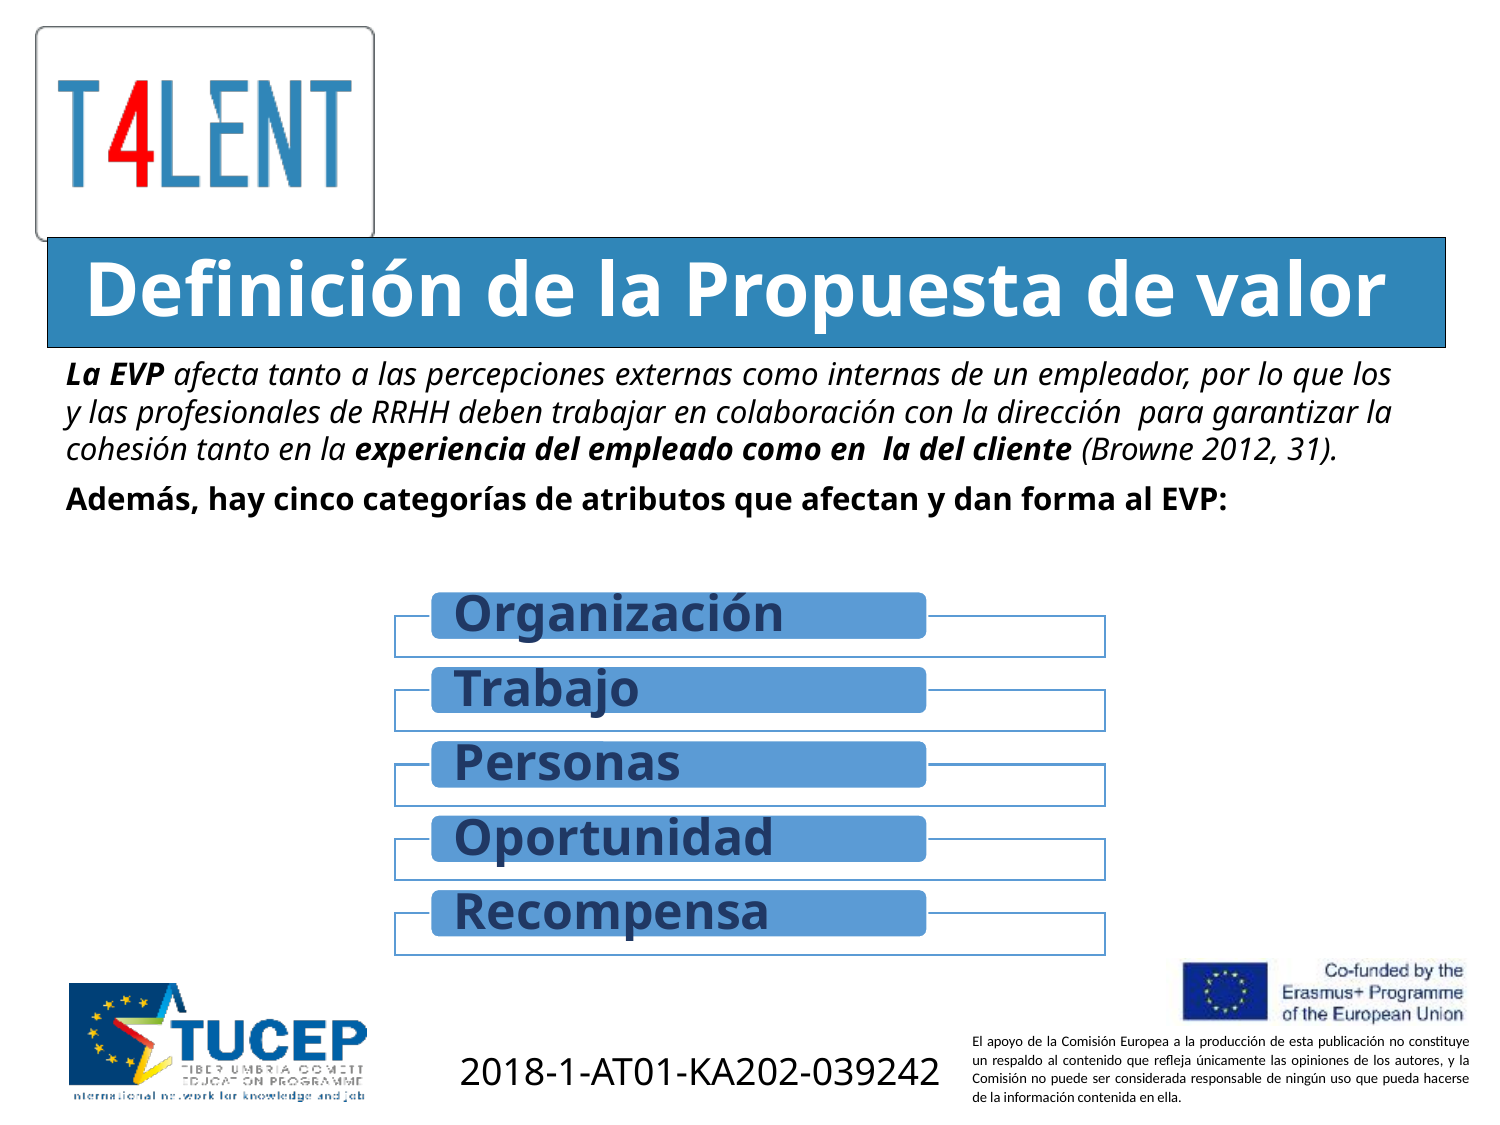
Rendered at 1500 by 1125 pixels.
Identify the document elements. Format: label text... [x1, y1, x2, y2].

picture [69, 983, 367, 1102]
text_box La EVP afecta tanto a las percepciones externas como internas de un empleador, por lo que los y las profesionales de RRHH deben trabajar en colaboración con la dirección para garantizar la cohesión tanto en la experiencia del empleado como en la del cliente (Browne 2012, 31). Además, hay cinco categorías de atributos que afectan y dan forma al EVP: [51, 347, 1409, 525]
picture [1166, 962, 1478, 1026]
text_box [394, 573, 1105, 973]
picture [35, 26, 375, 242]
title Definición de la Propuesta de valor [47, 237, 1446, 348]
text_box 2018-1-AT01-KA202-039242 [444, 1040, 956, 1101]
